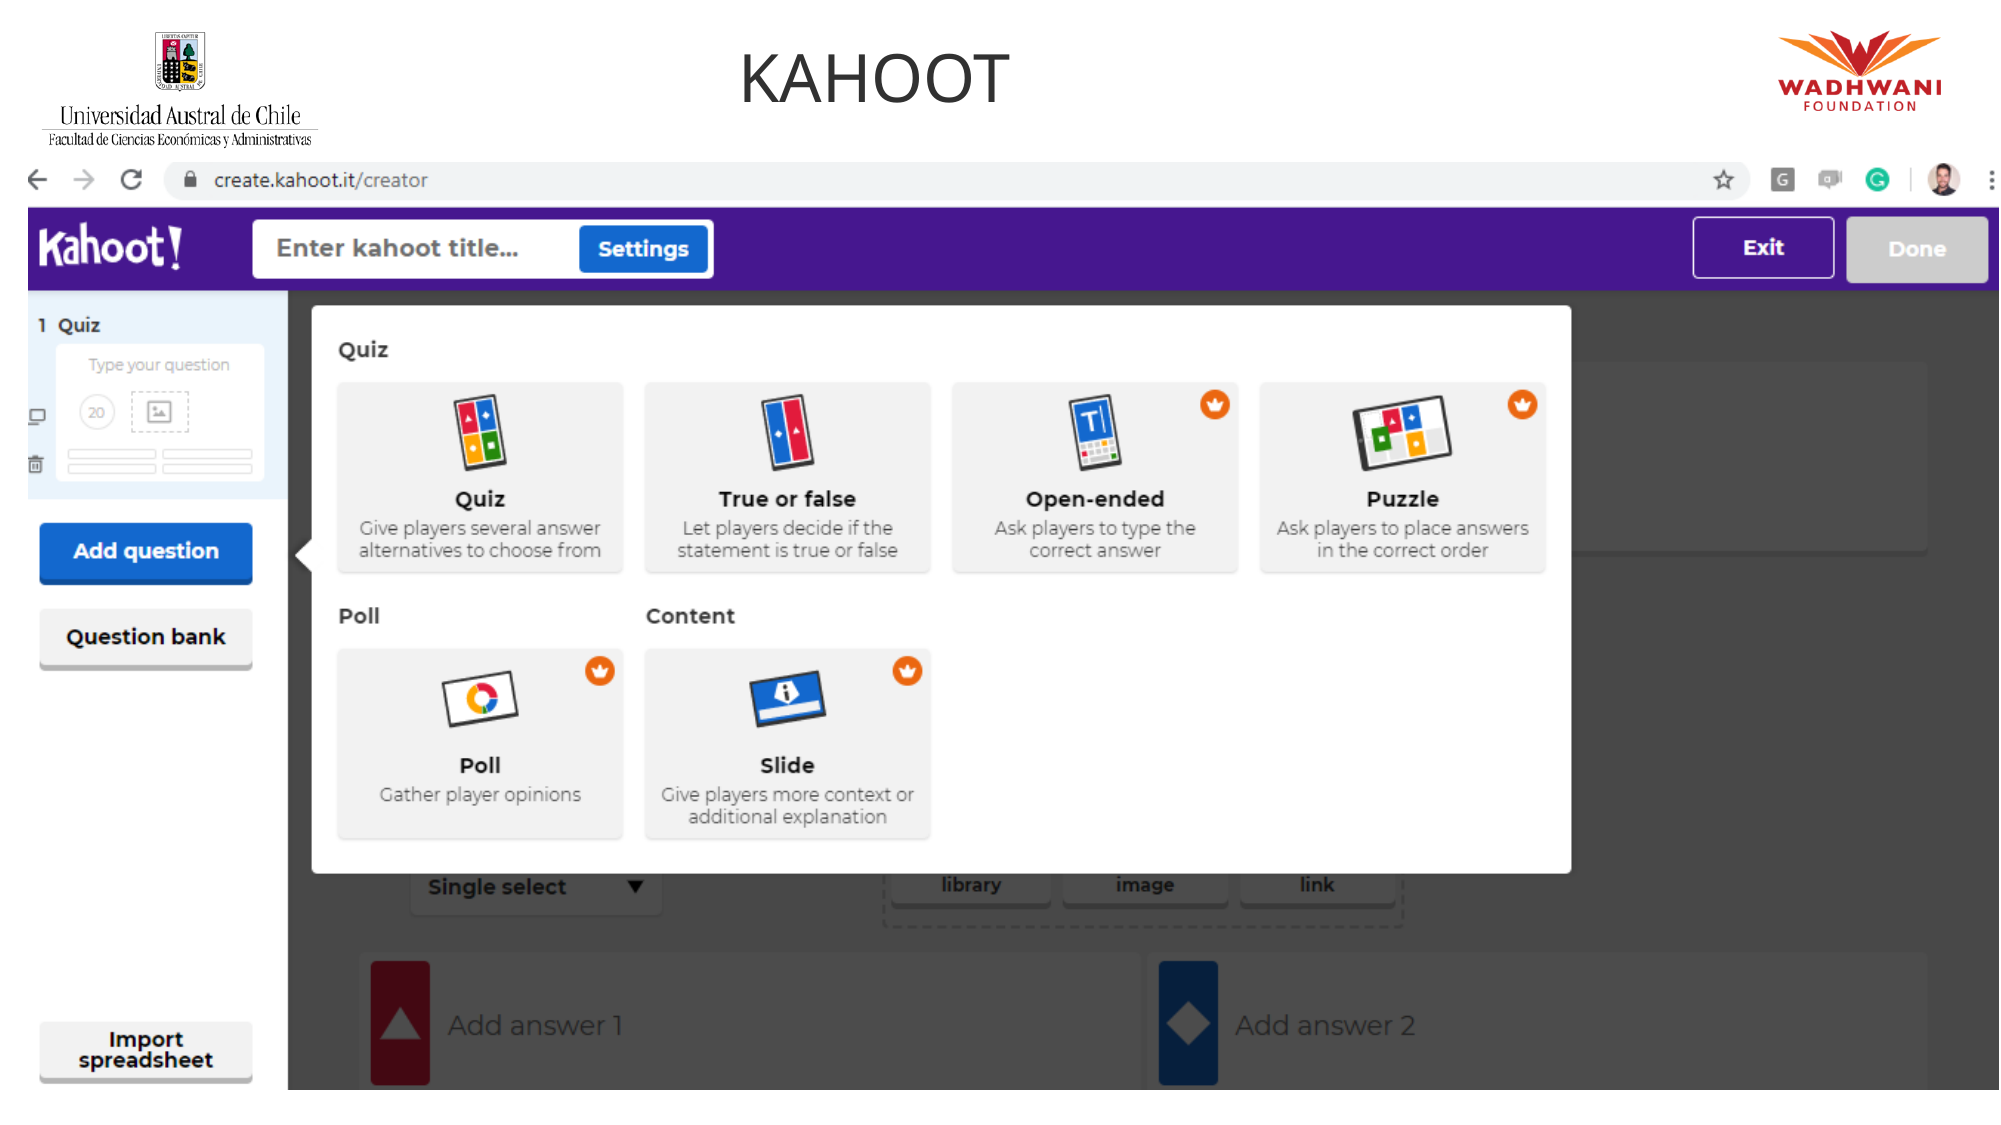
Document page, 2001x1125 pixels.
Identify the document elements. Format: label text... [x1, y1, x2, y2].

picture [28, 16, 1999, 1090]
picture [1778, 30, 1941, 111]
text_box kahoot [733, 59, 1016, 121]
